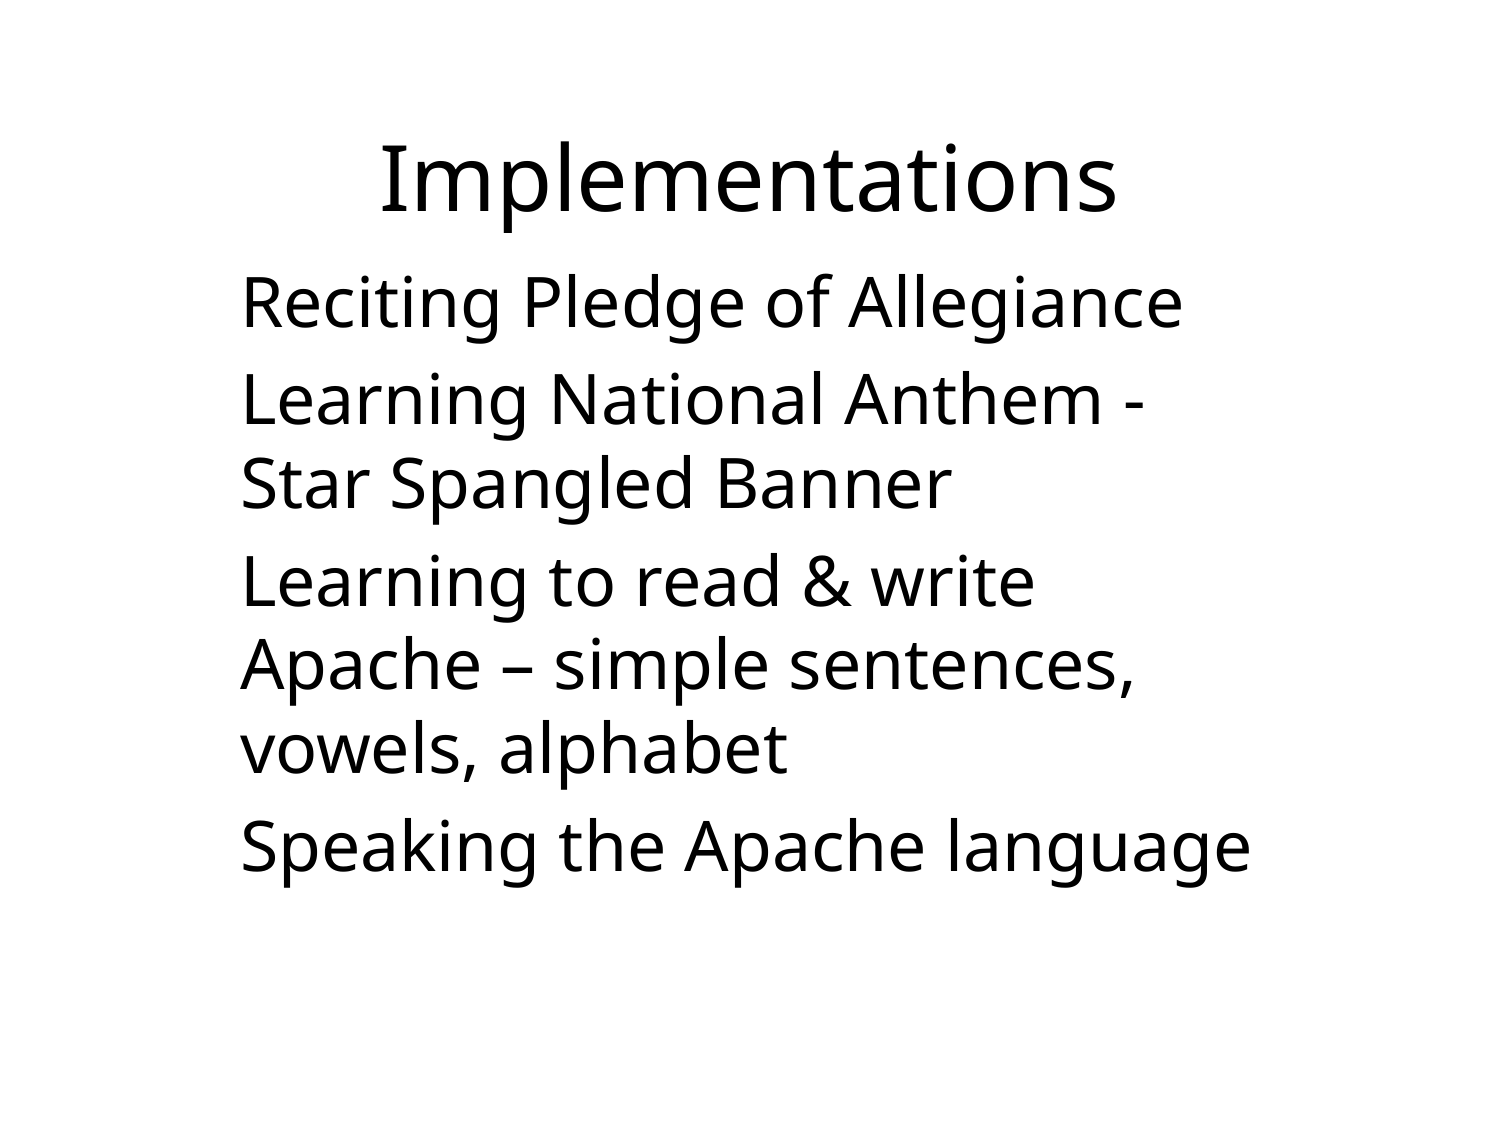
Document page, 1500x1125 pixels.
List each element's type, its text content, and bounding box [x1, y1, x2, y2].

subtitle Reciting Pledge of Allegiance Learning National Anthem - Star Spangled Banner Learning to read & write Apache – simple sentences, vowels, alphabet Speaking the Apache language [225, 249, 1275, 938]
title Implementations [112, 62, 1388, 288]
